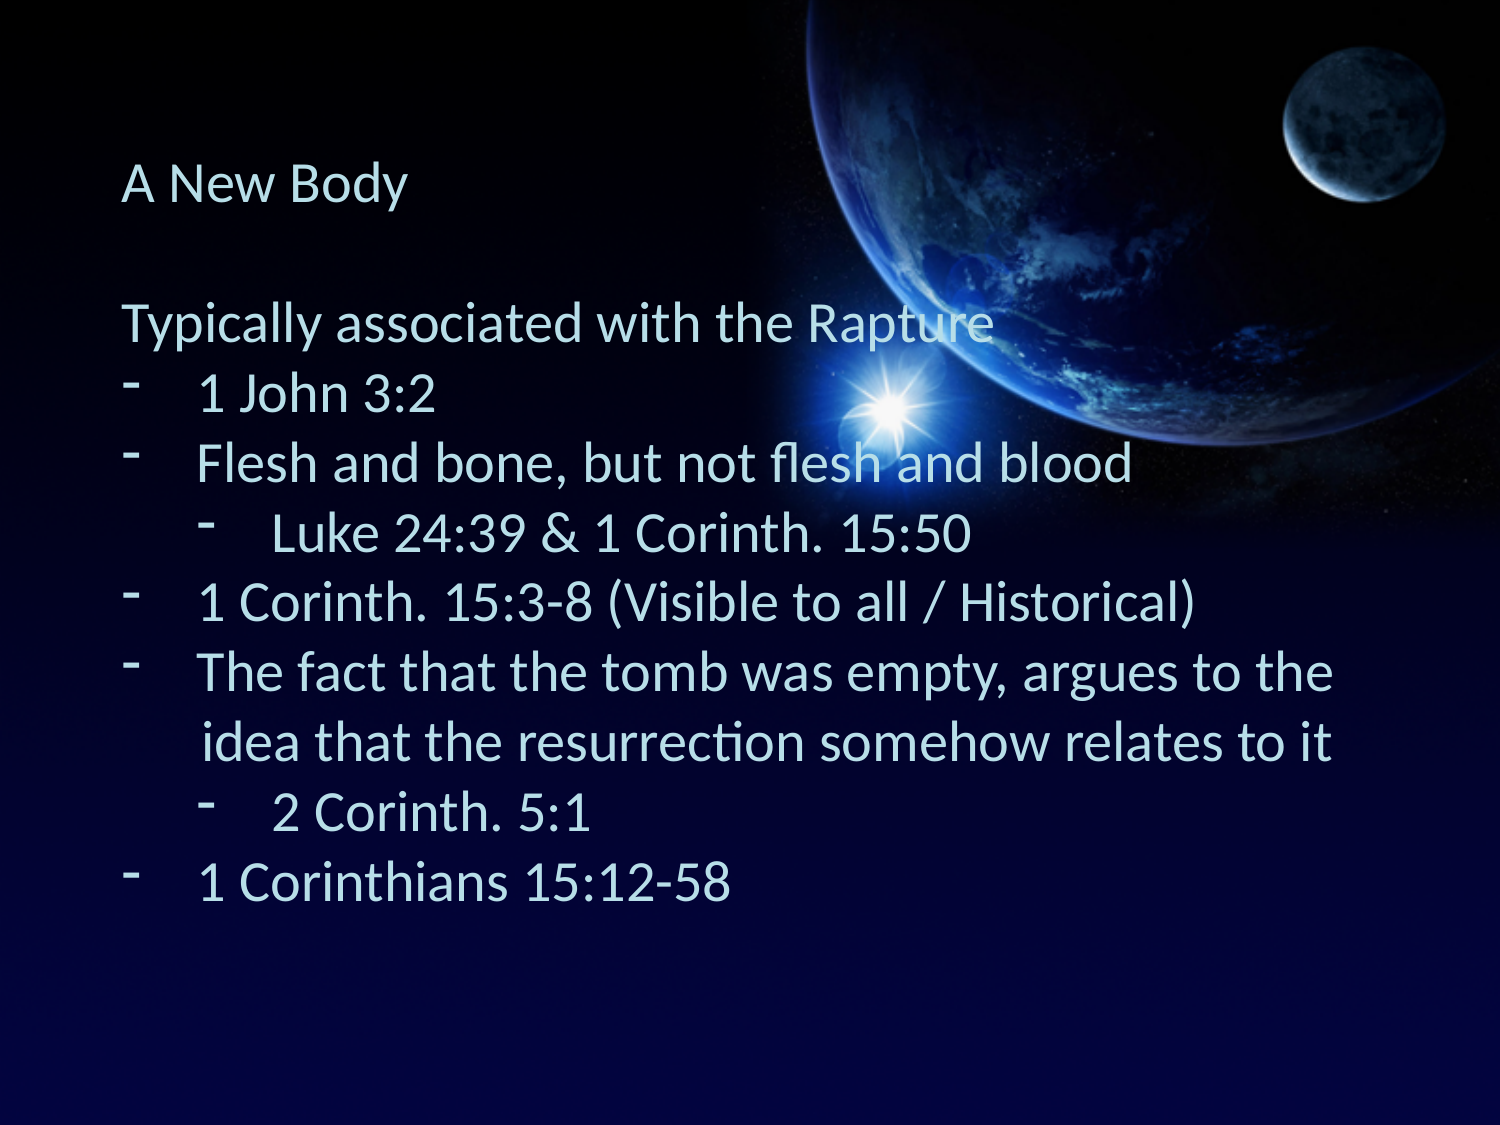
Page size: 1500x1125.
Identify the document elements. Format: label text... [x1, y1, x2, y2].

picture [0, 0, 1500, 1125]
text_box A New Body Typically associated with the Rapture 1 John 3:2 Flesh and bone, but not flesh and blood Luke 24:39 & 1 Corinth. 15:50 1 Corinth. 15:3-8 (Visible to all / Historical) The fact that the tomb was empty, argues to the idea that the resurrection somehow relates to it 2 Corinth. 5:1 1 Corinthians 15:12-58 [106, 136, 1364, 991]
